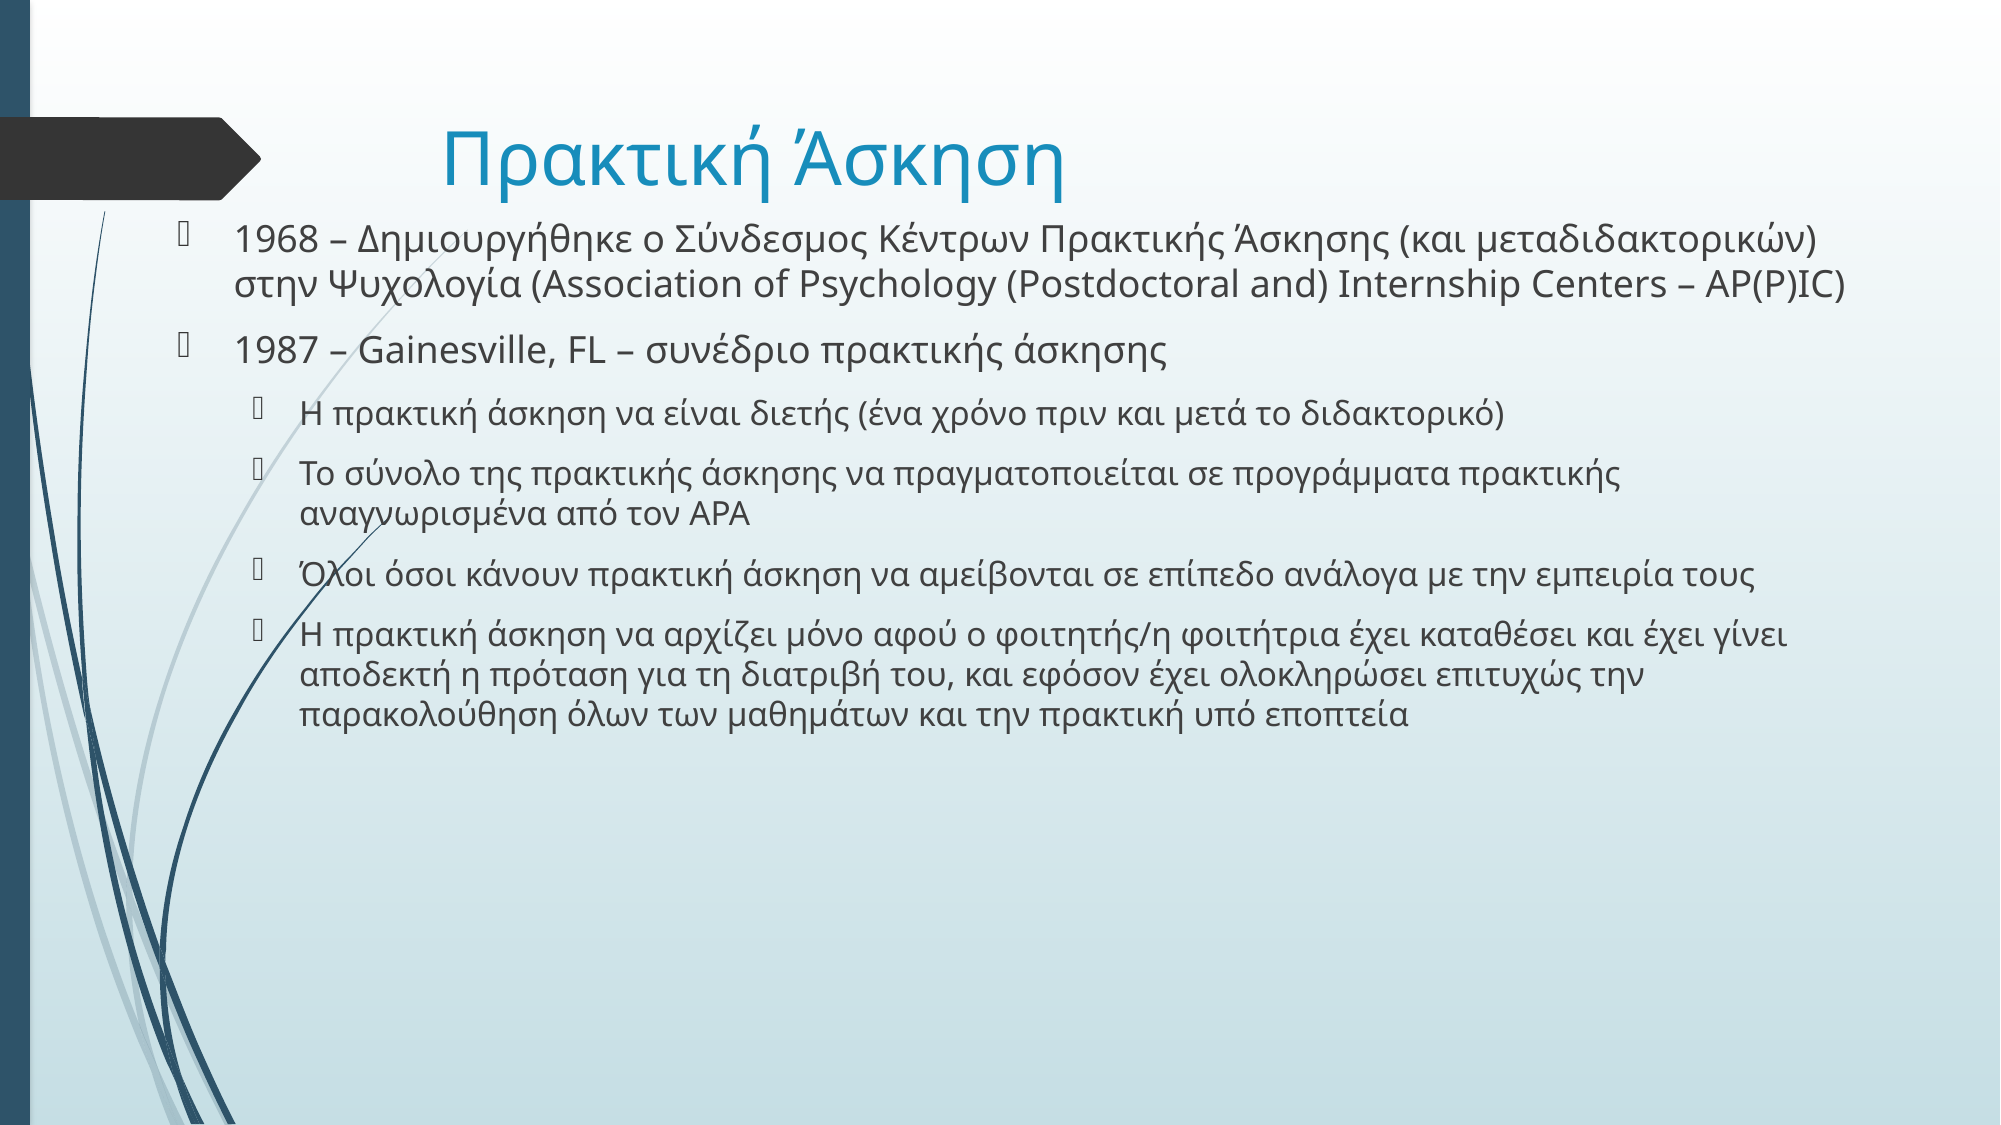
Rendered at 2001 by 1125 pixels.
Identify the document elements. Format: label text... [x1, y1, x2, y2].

list 1968 – Δημιουργήθηκε ο Σύνδεσμος Κέντρων Πρακτικής Άσκησης (και μεταδιδακτορικών) στην Ψυχολογία (Association of Psychology (Postdoctoral and) Internship Centers – AP(P)IC) 1987 – Gainesville, FL – συνέδριο πρακτικής άσκησης Η πρακτική άσκηση να είναι διετής (ένα χρόνο πριν και μετά το διδακτορικό) Το σύνολο της πρακτικής άσκησης να πραγματοποιείται σε προγράμματα πρακτικής αναγνωρισμένα από τον ΑΡΑ Όλοι όσοι κάνουν πρακτική άσκηση να αμείβονται σε επίπεδο ανάλογα με την εμπειρία τους Η πρακτική άσκηση να αρχίζει μόνο αφού ο φοιτητής/η φοιτήτρια έχει καταθέσει και έχει γίνει αποδεκτή η πρόταση για τη διατριβή του, και εφόσον έχει ολοκληρώσει επιτυχώς την παρακολούθηση όλων των μαθημάτων και την πρακτική υπό εποπτεία [162, 207, 1888, 1117]
title Πρακτική Άσκηση [425, 102, 1888, 207]
